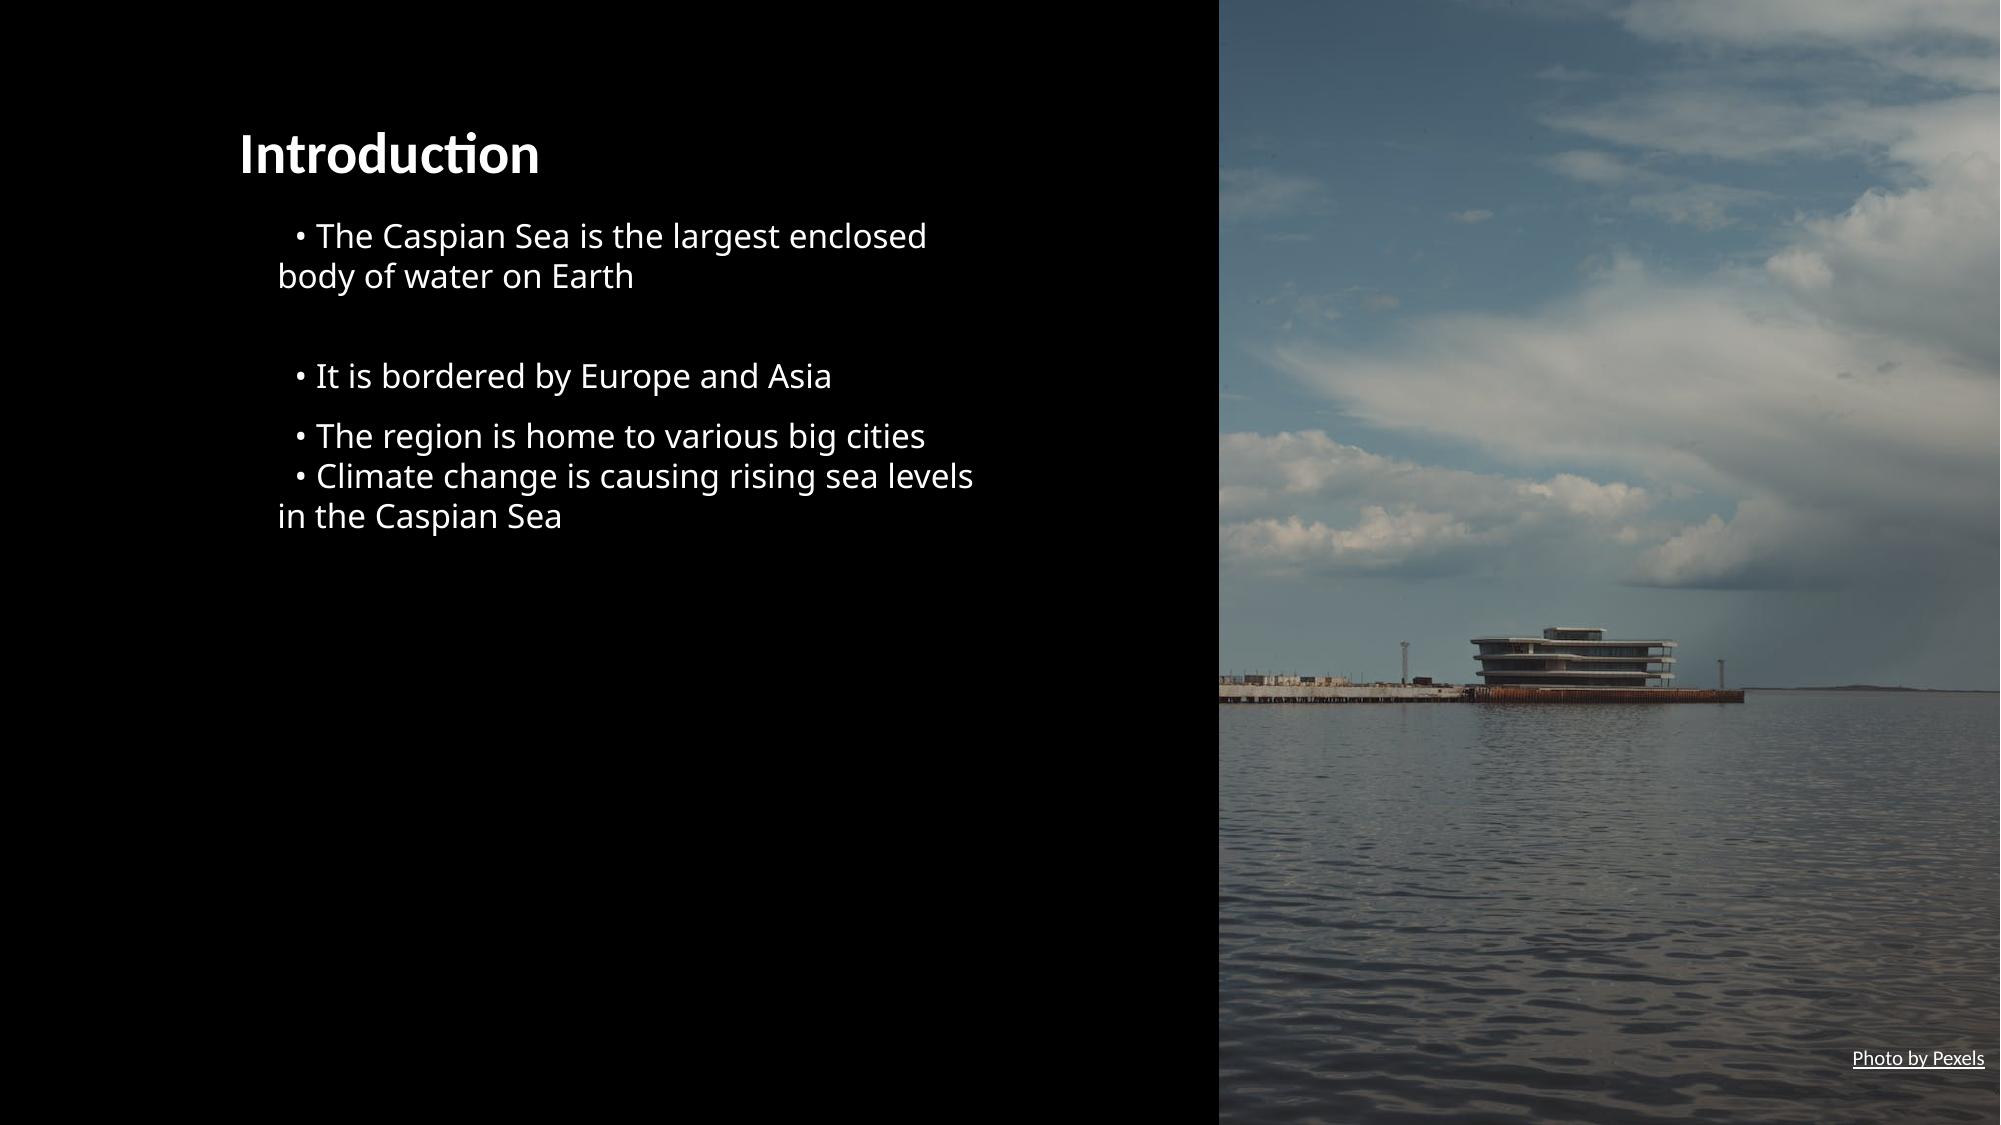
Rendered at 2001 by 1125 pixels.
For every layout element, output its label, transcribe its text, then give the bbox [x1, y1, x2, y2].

text_box • The region is home to various big cities [262, 397, 1013, 457]
picture [1219, 0, 2000, 1125]
text_box • Climate change is causing rising sea levels in the Caspian Sea [262, 457, 1013, 533]
text_box Introduction [225, 112, 1219, 188]
text_box • It is bordered by Europe and Asia [262, 337, 1013, 397]
text_box • The Caspian Sea is the largest enclosed body of water on Earth [262, 217, 1013, 293]
